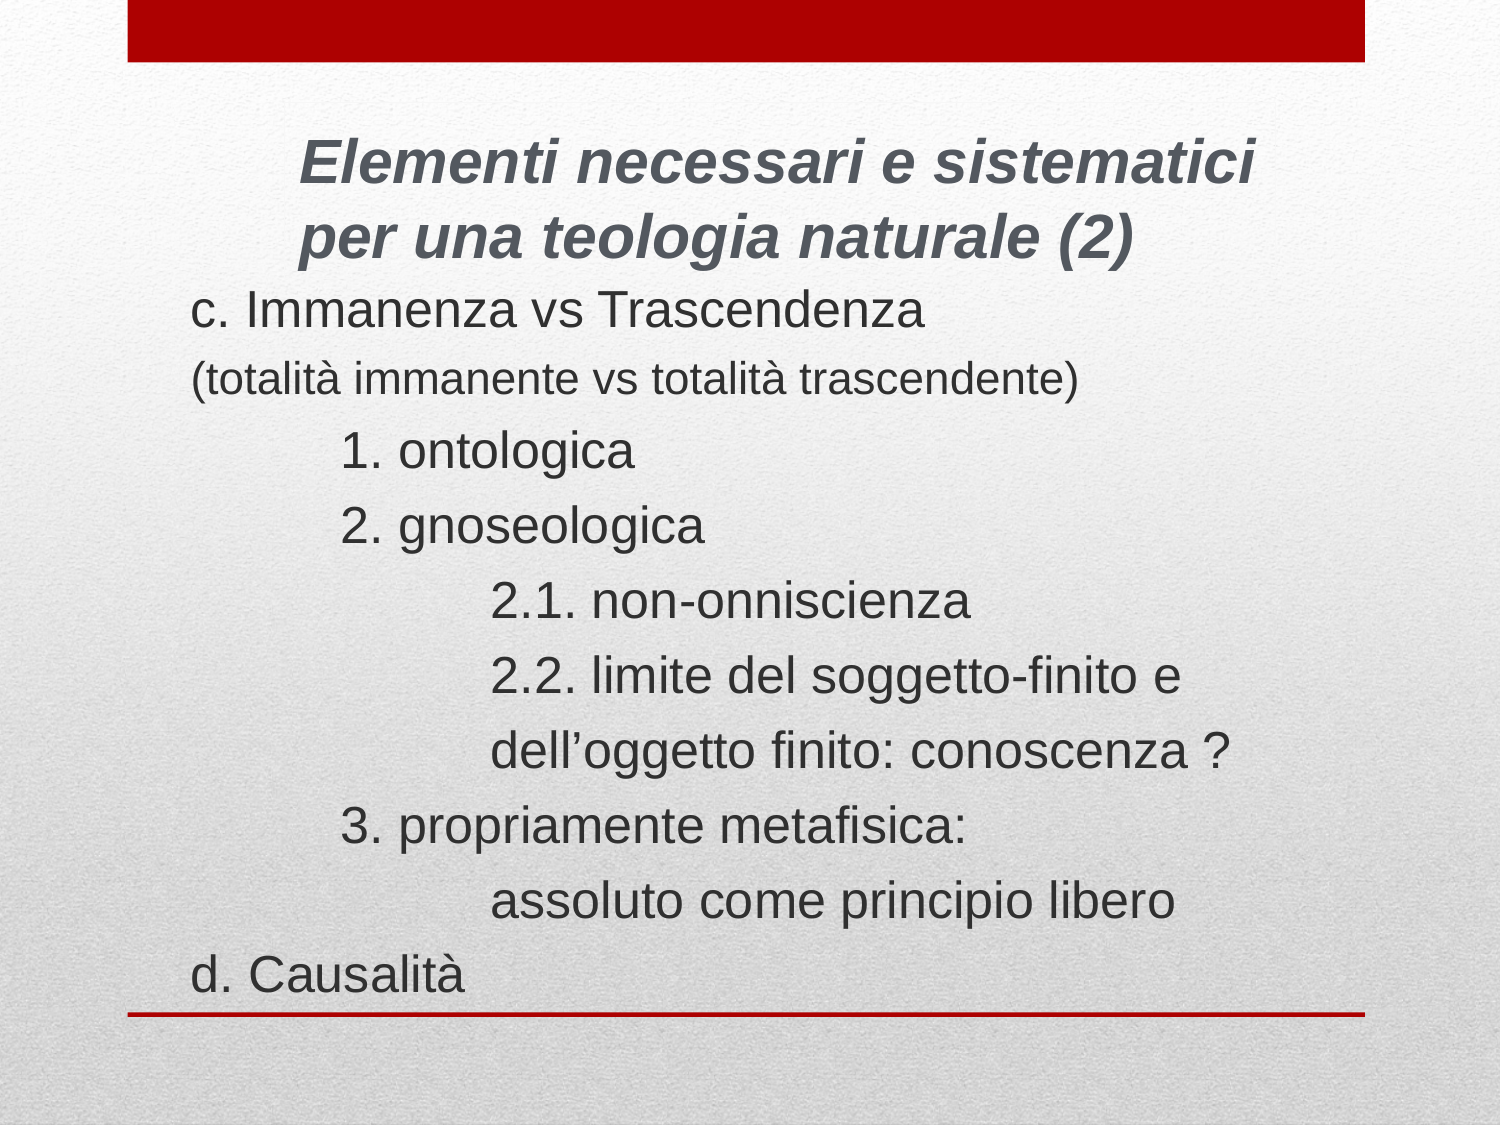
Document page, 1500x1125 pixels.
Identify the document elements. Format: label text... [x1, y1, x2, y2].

title Elementi necessari e sistematici per una teologia naturale (2) [284, 102, 1276, 279]
list c. Immanenza vs Trascendenza (totalità immanente vs totalità trascendente) 1. ontologica 2. gnoseologica 2.1. non-onniscienza 2.2. limite del soggetto-finito e dell’oggetto finito: conoscenza ? 3. propriamente metafisica: assoluto come principio libero d. Causalità [175, 334, 1344, 933]
